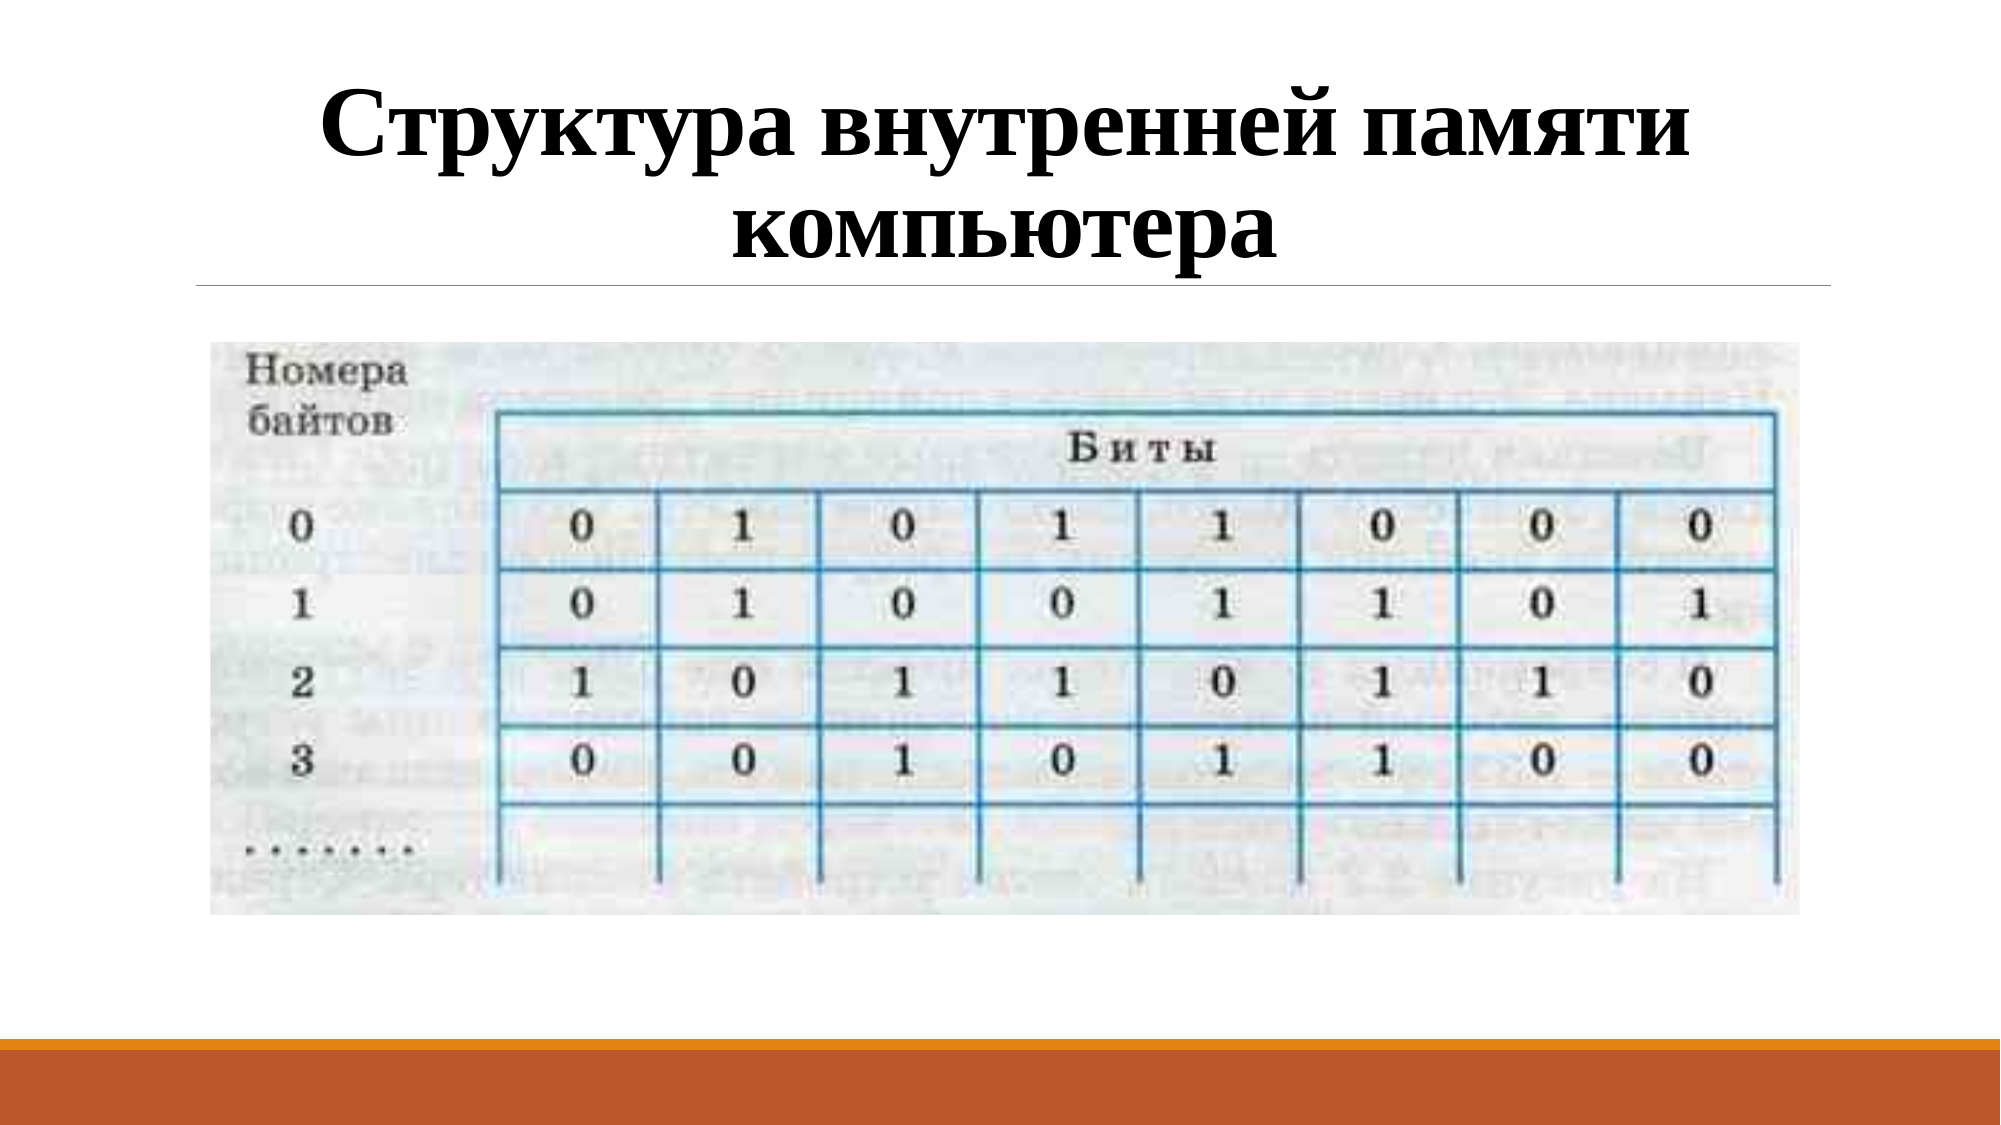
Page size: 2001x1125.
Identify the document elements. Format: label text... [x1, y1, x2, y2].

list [209, 341, 1801, 916]
title Структура внутренней памяти компьютера [180, 47, 1830, 285]
